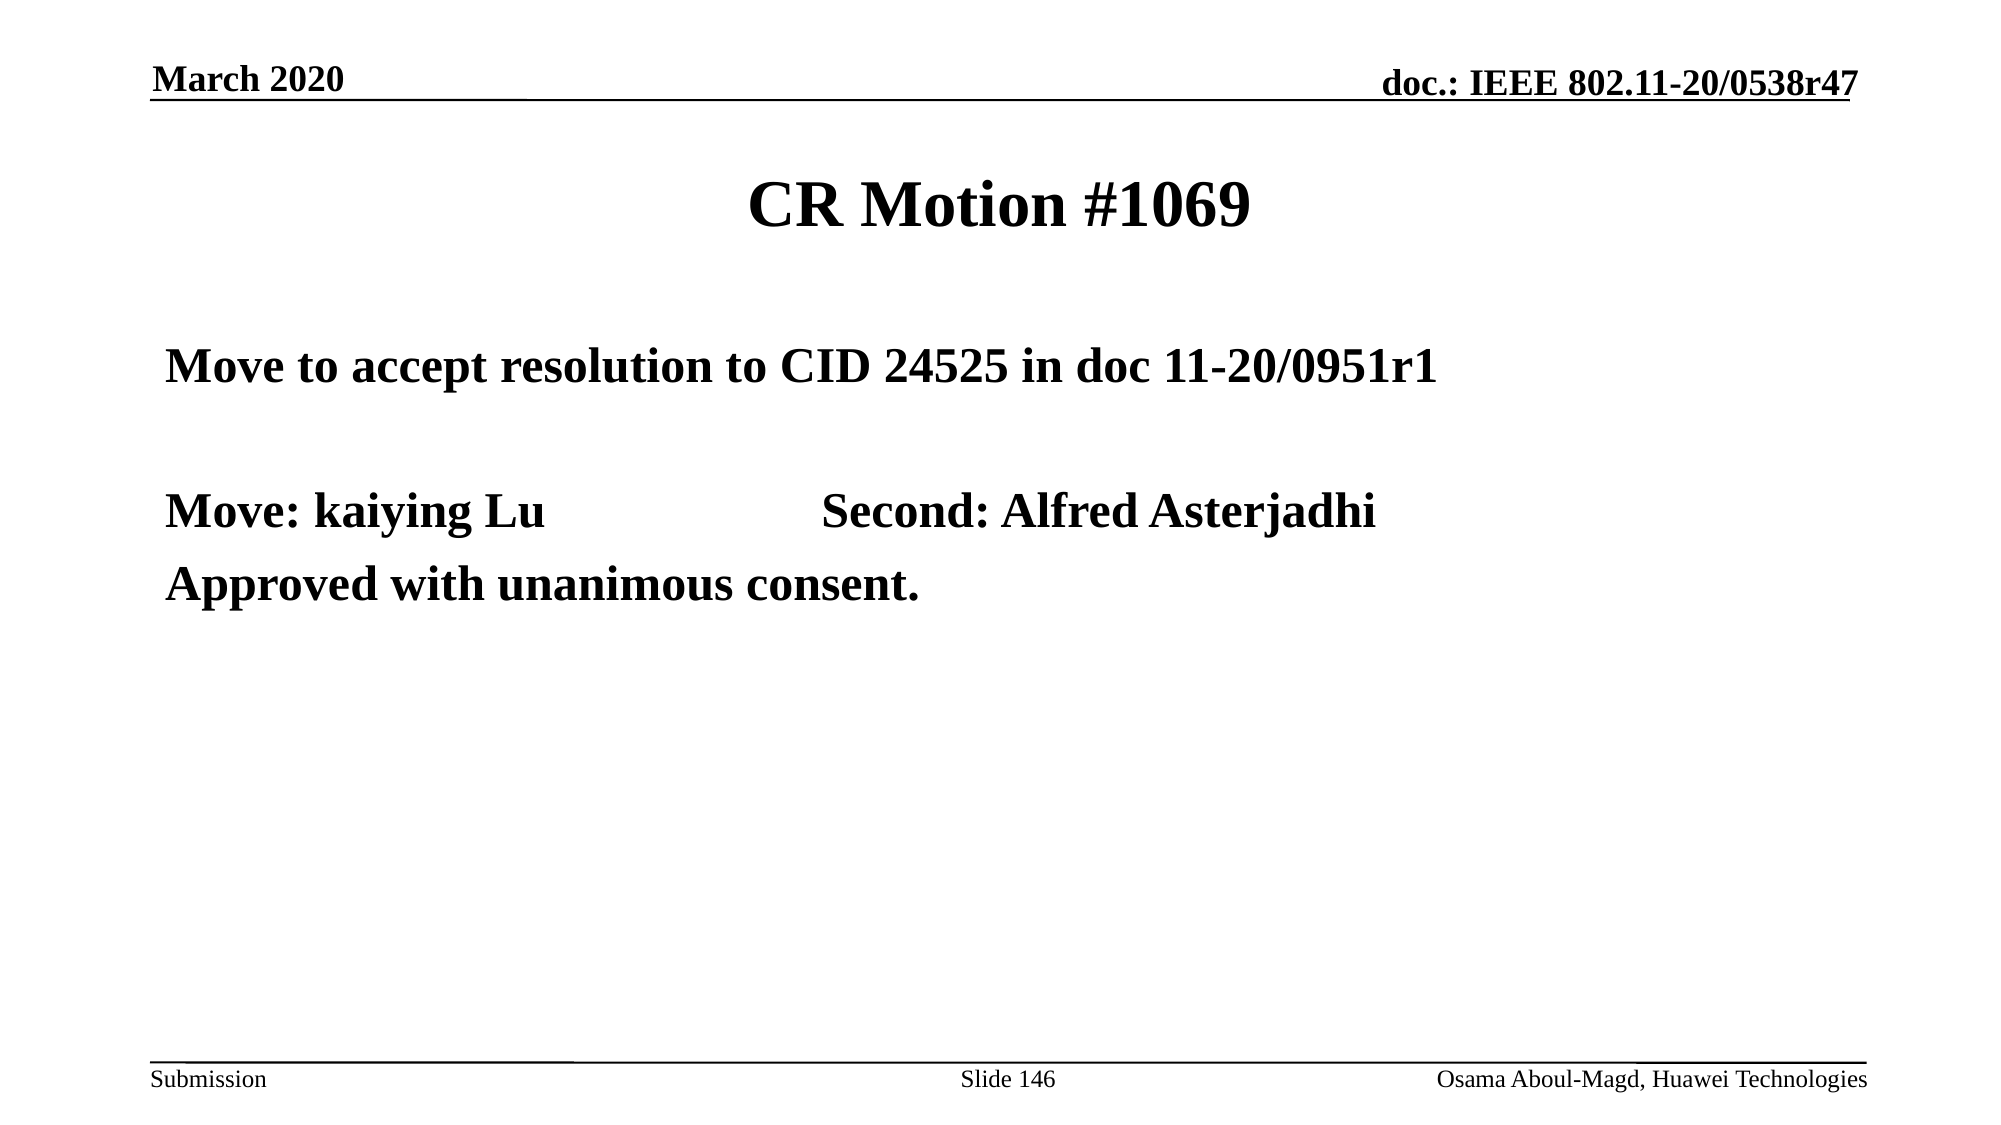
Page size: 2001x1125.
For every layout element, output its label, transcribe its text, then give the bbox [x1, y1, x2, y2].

title CR Motion #1069 [149, 112, 1850, 288]
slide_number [152, 54, 563, 100]
footer Osama Aboul-Magd, Huawei Technologies [1171, 1061, 1869, 1093]
slide_number Slide 146 [950, 1061, 1067, 1123]
list Move to accept resolution to CID 24525 in doc 11-20/0951r1 Move: kaiying Lu Second: Alfred Asterjadhi Approved with unanimous consent. [149, 324, 1850, 1000]
